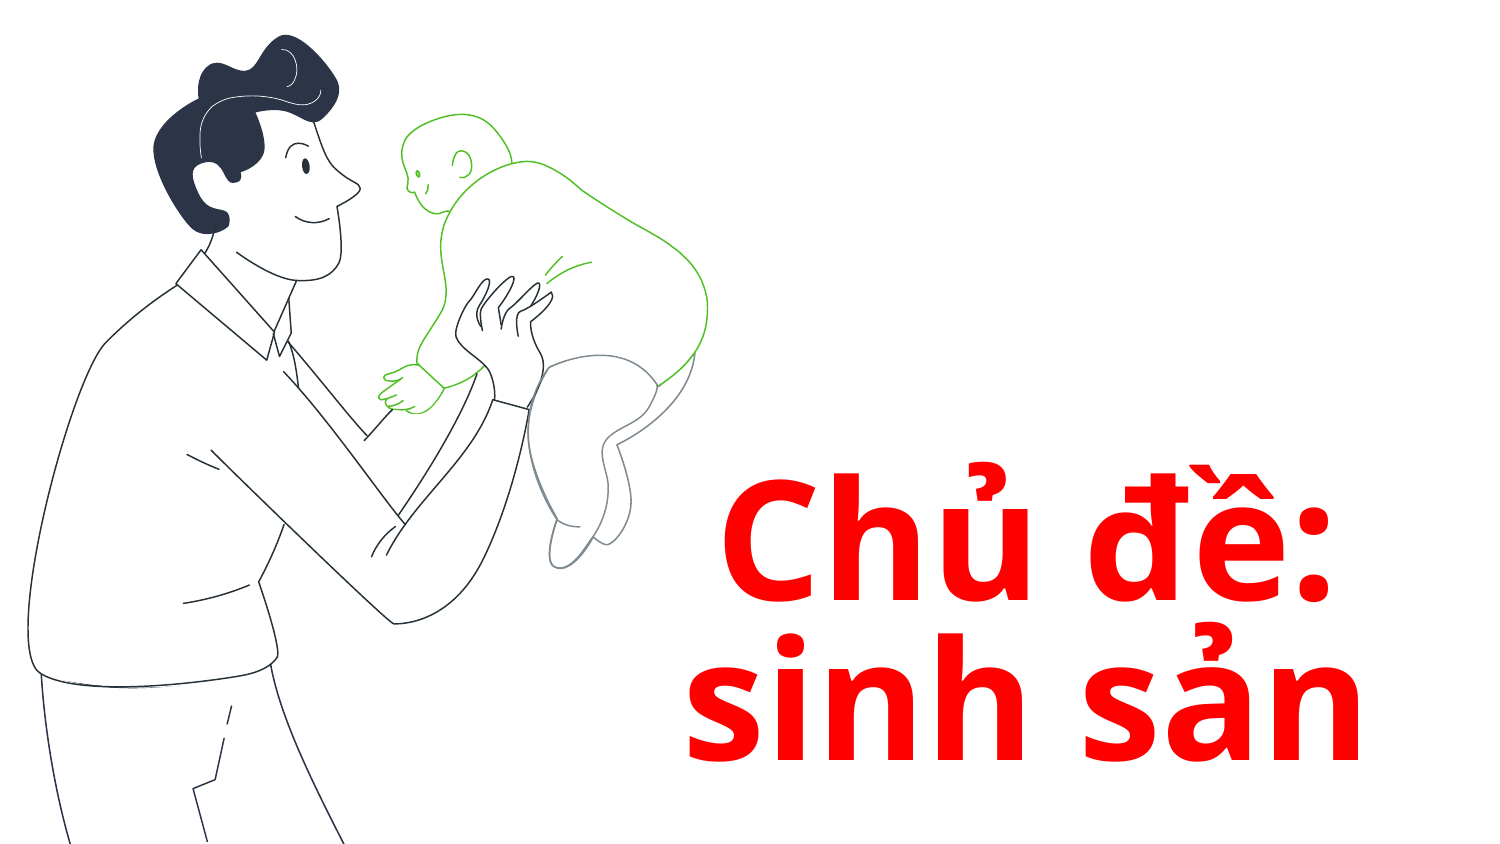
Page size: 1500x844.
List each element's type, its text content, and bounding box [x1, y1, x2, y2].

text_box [0, 34, 709, 844]
title Chủ đề: sinh sản [714, 509, 1500, 757]
